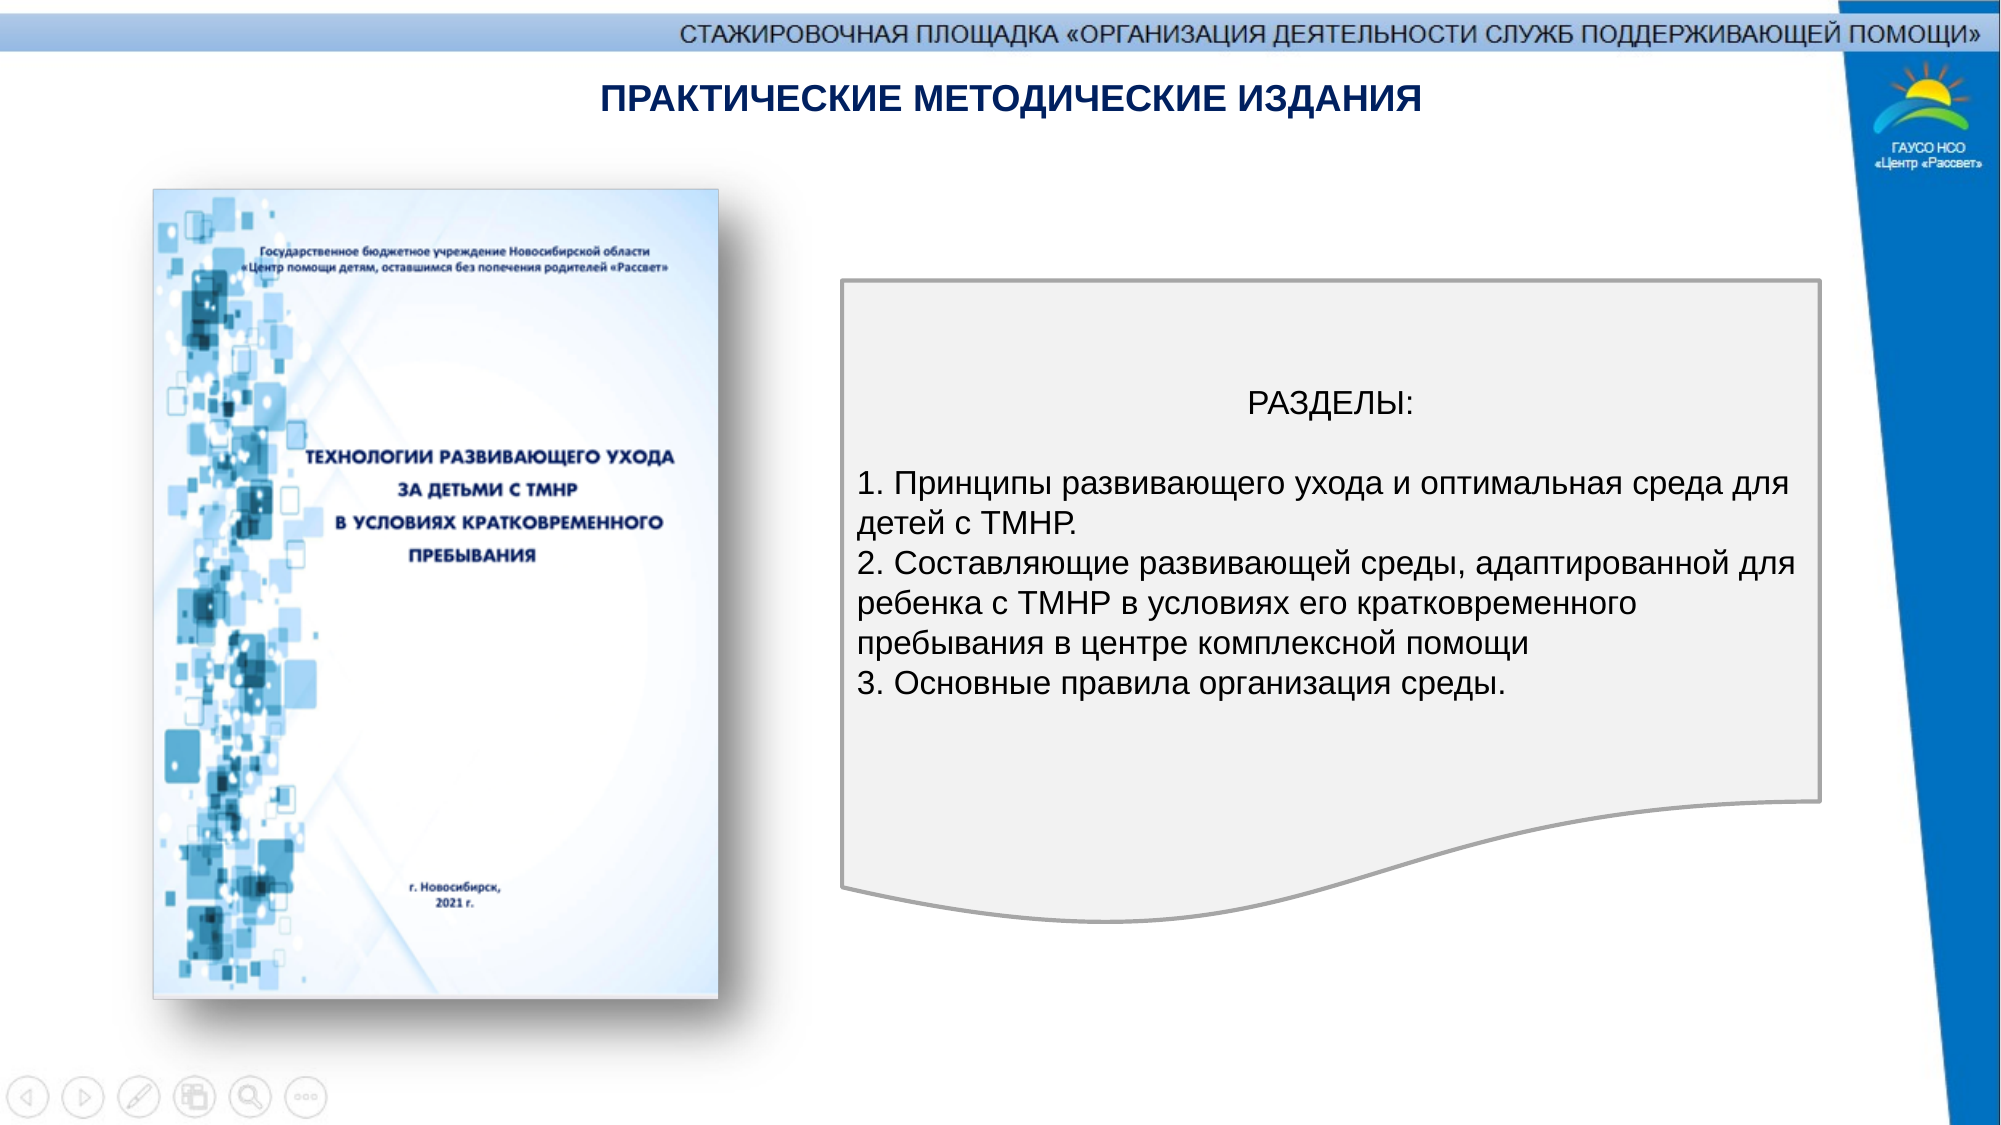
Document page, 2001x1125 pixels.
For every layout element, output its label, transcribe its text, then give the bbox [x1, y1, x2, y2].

text_box РАЗДЕЛЫ: 1. Принципы развивающего ухода и оптимальная среда для детей с ТМНР. 2. Составляющие развивающей среды, адаптированной для ребенка с ТМНР в условиях его кратковременного пребывания в центре комплексной помощи 3. Основные правила организация среды. [840, 278, 1822, 924]
text_box ПРАКТИЧЕСКИЕ МЕТОДИЧЕСКИЕ ИЗДАНИЯ [266, 71, 1757, 139]
picture [0, 0, 2001, 1125]
